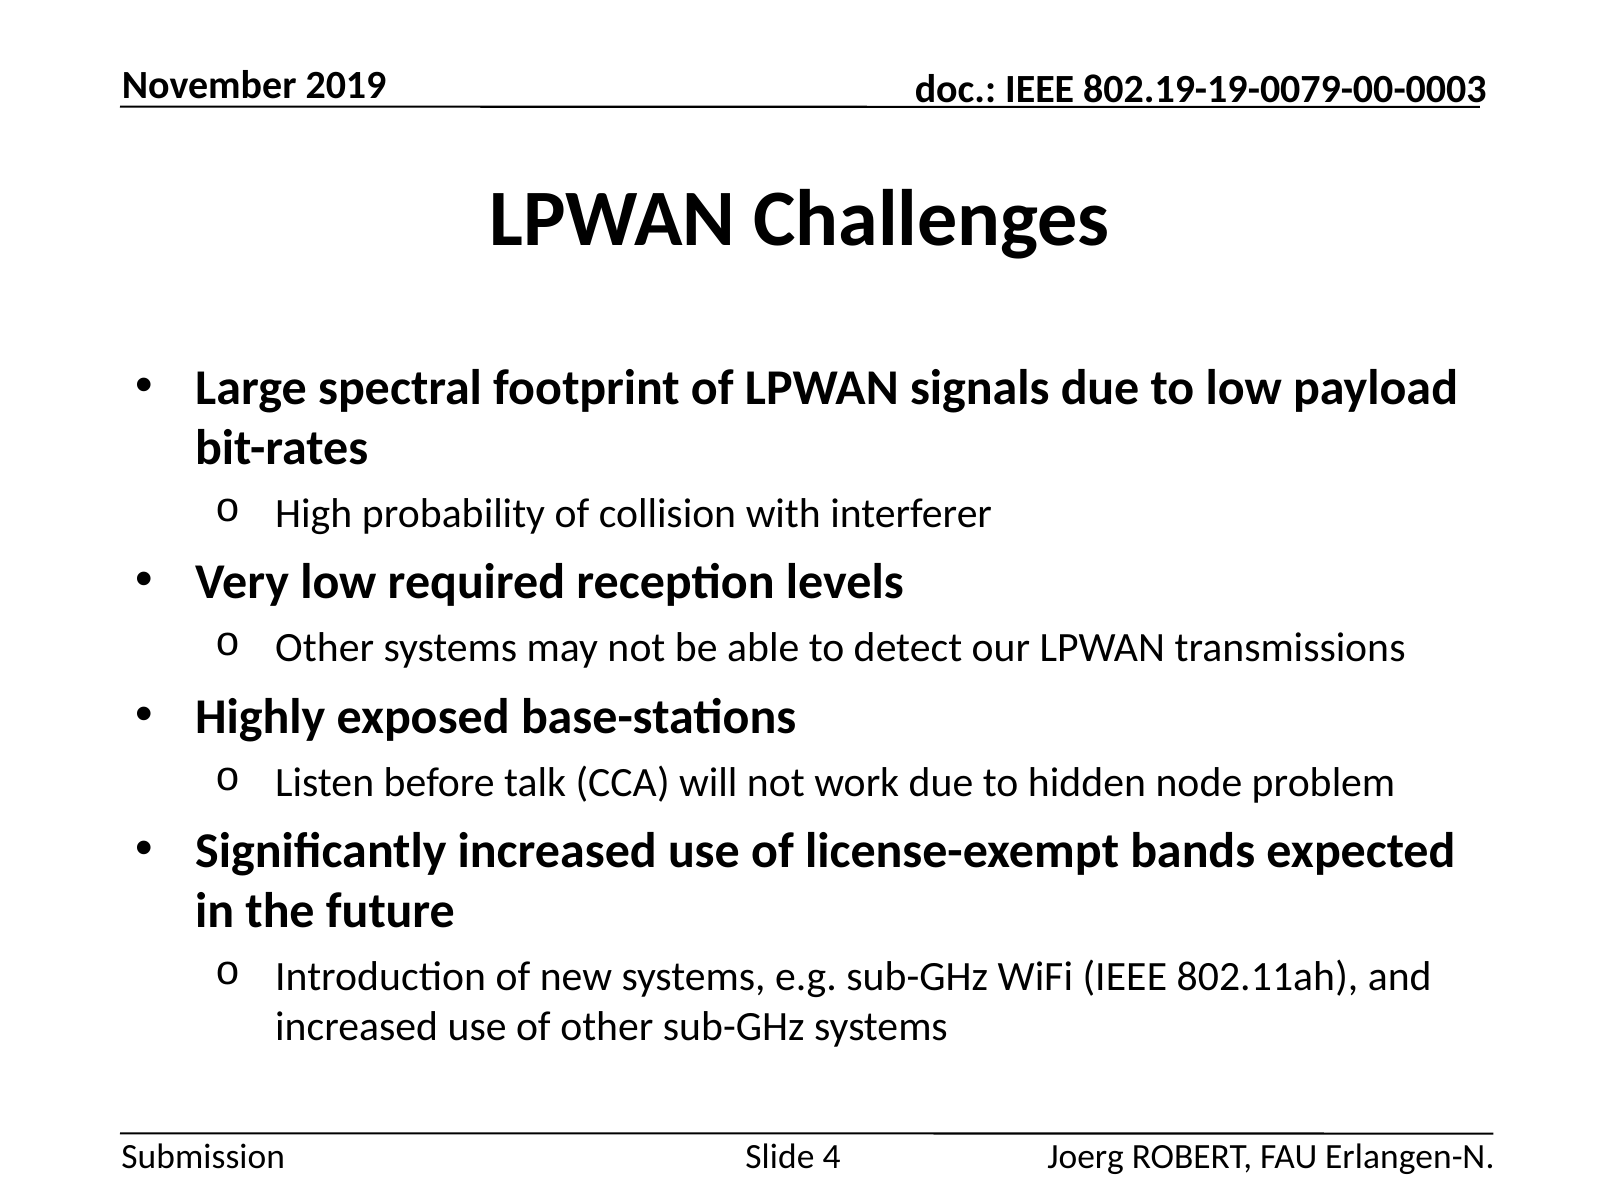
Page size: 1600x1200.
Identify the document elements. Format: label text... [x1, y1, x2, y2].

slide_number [121, 58, 451, 107]
slide_number Slide 4 [733, 1132, 854, 1197]
title LPWAN Challenges [119, 119, 1480, 307]
footer Joerg ROBERT, FAU Erlangen-N. [937, 1132, 1495, 1174]
list Large spectral footprint of LPWAN signals due to low payload bit-rates High probability of collision with interferer Very low required reception levels Other systems may not be able to detect our LPWAN transmissions Highly exposed base-stations Listen before talk (CCA) will not work due to hidden node problem Significantly increased use of license-exempt bands expected in the future Introduction of new systems, e.g. sub-GHz WiFi (IEEE 802.11ah), and increased use of other sub-GHz systems [119, 346, 1480, 1067]
